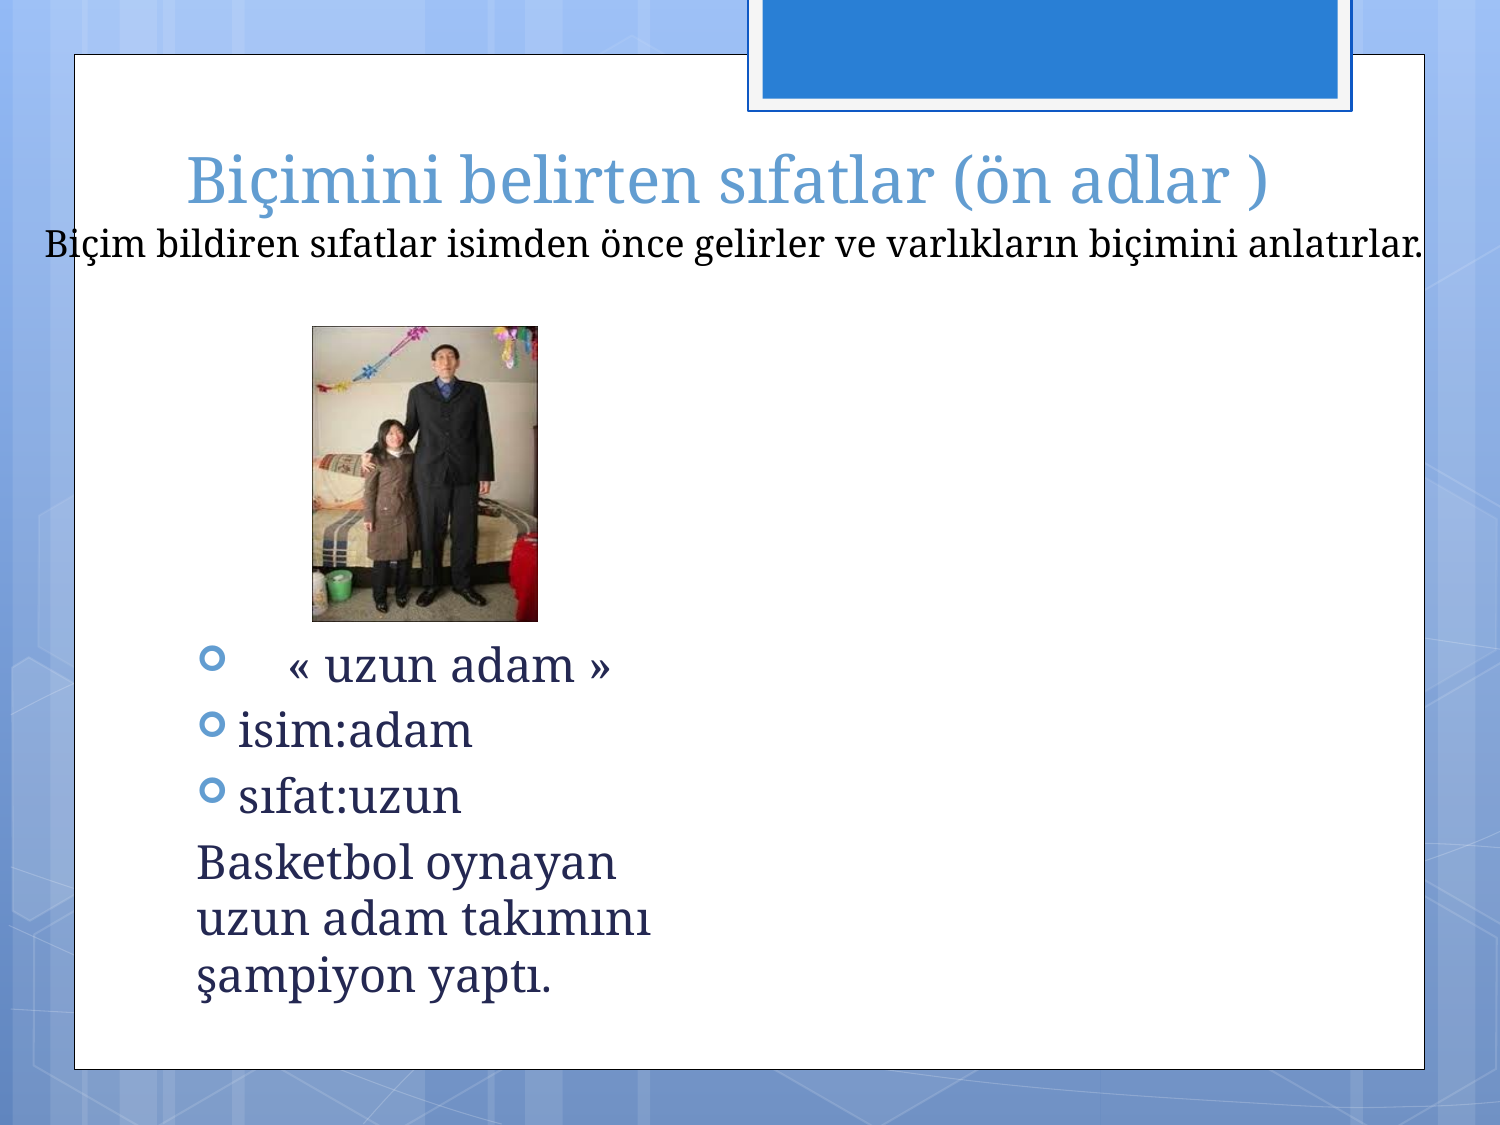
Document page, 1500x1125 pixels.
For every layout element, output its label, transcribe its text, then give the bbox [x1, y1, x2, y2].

picture [312, 326, 538, 622]
text_box Biçim bildiren sıfatlar isimden önce gelirler ve varlıkların biçimini anlatırlar. [29, 212, 1441, 272]
list « uzun adam » isim:adam sıfat:uzun Basketbol oynayan uzun adam takımını şampiyon yaptı. [171, 326, 750, 1012]
title Biçimini belirten sıfatlar (ön adlar ) [171, 113, 1324, 212]
